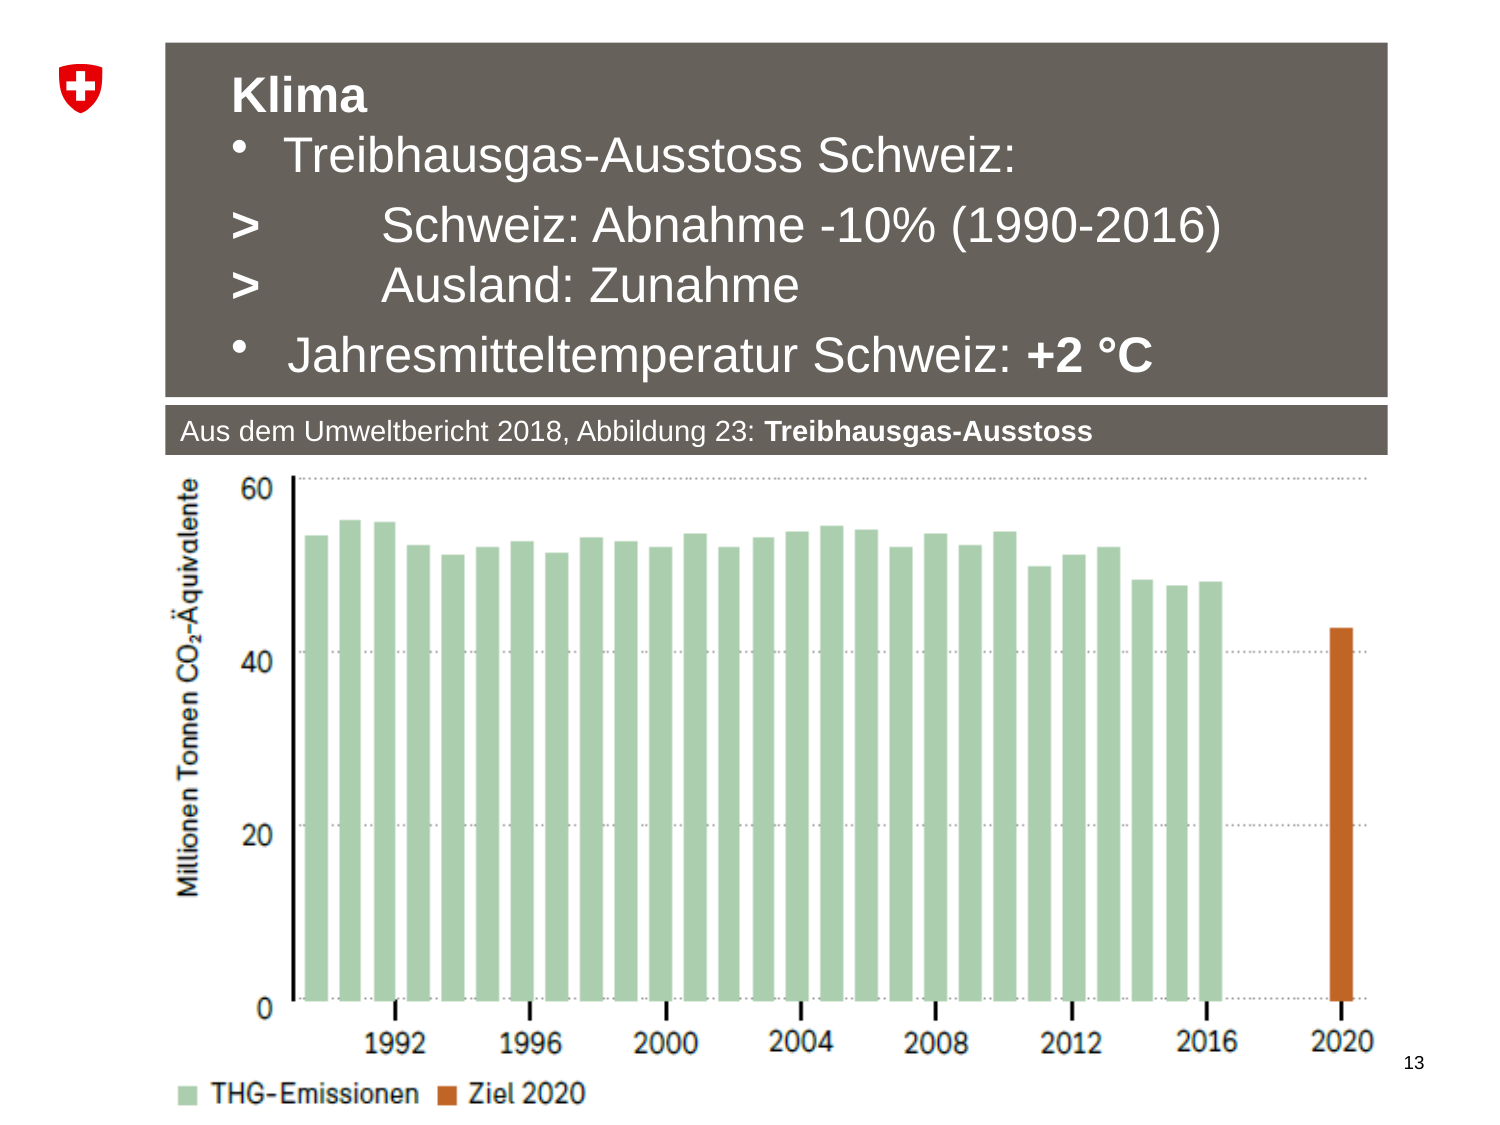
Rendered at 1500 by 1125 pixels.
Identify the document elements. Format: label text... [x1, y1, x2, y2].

text_box Aus dem Umweltbericht 2018, Abbildung 23: Treibhausgas-Ausstoss [165, 405, 1388, 455]
picture [59, 64, 103, 114]
picture [165, 455, 1388, 1125]
text_box Klima Treibhausgas-Ausstoss Schweiz: > Schweiz: Abnahme -10% (1990-2016) > Ausland: Zunahme Jahresmitteltemperatur Schweiz: +2 °C [165, 42, 1388, 398]
